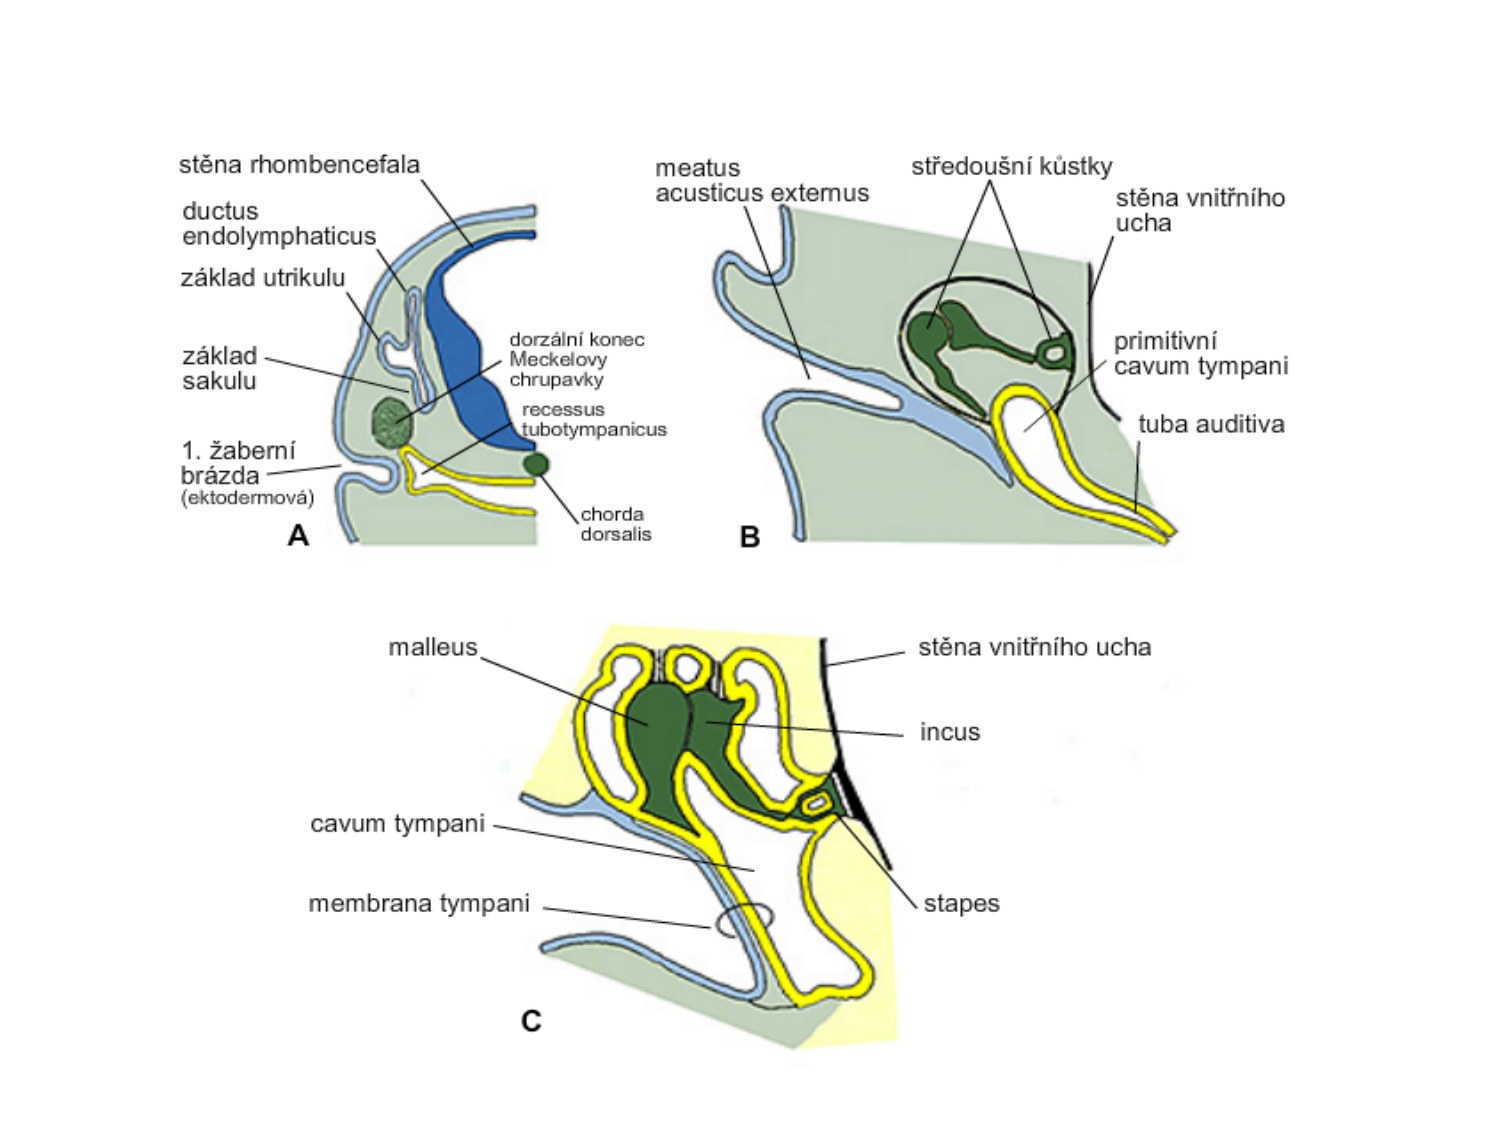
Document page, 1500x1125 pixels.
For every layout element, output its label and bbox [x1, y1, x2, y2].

picture [159, 119, 1329, 1100]
